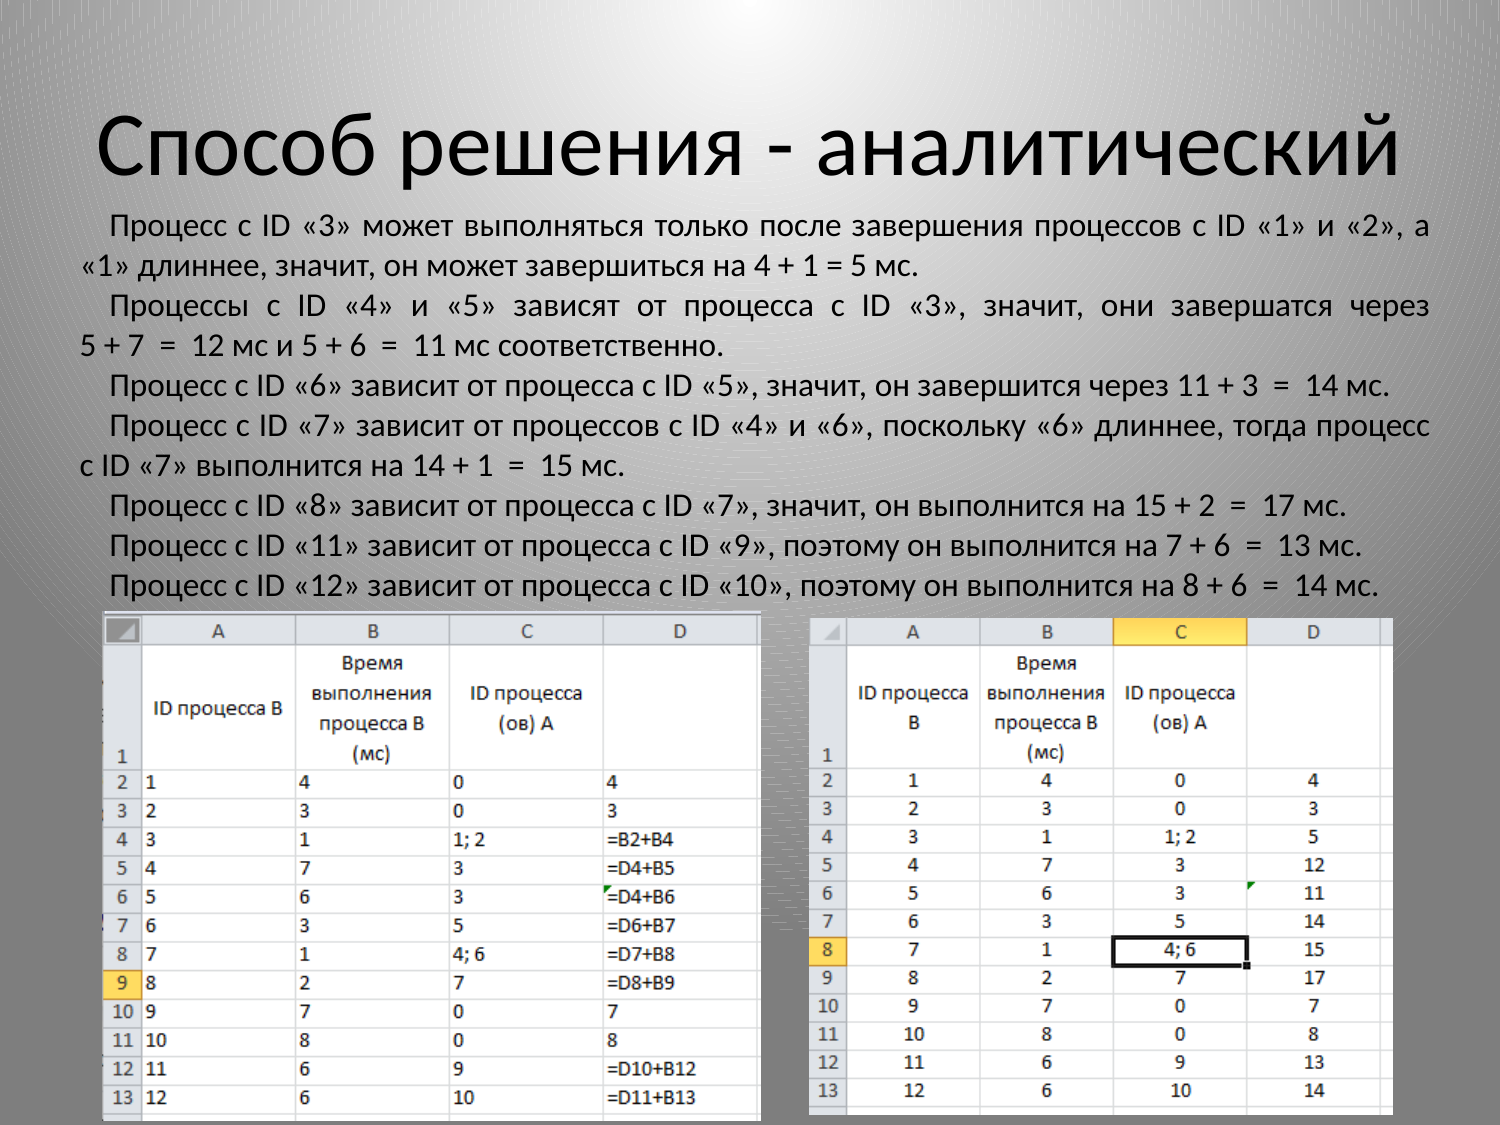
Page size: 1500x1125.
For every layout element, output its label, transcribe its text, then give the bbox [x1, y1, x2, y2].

picture [102, 611, 762, 1122]
text_box Процесс с ID «3» может выполняться только после завершения процессов с ID «1» и «2», а «1» длиннее, значит, он может завершиться на 4 + 1 = 5 мс. Процессы с ID «4» и «5» зависят от процесса с ID «3», значит, они завершатся через 5 + 7 = 12 мс и 5 + 6 = 11 мс соответственно. Процесс с ID «6» зависит от процесса с ID «5», значит, он завершится через 11 + 3 = 14 мс. Процесс с ID «7» зависит от процессов с ID «4» и «6», поскольку «6» длиннее, тогда процесс с ID «7» выполнится на 14 + 1 = 15 мс. Процесс с ID «8» зависит от процесса с ID «7», значит, он выполнится на 15 + 2 = 17 мс. Процесс с ID «11» зависит от процесса с ID «9», поэтому он выполнится на 7 + 6 = 13 мс. Процесс с ID «12» зависит от процесса с ID «10», поэтому он выполнится на 8 + 6 = 14 мс. [64, 196, 1447, 651]
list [808, 618, 1393, 1115]
title Способ решения - аналитический [75, 45, 1425, 196]
